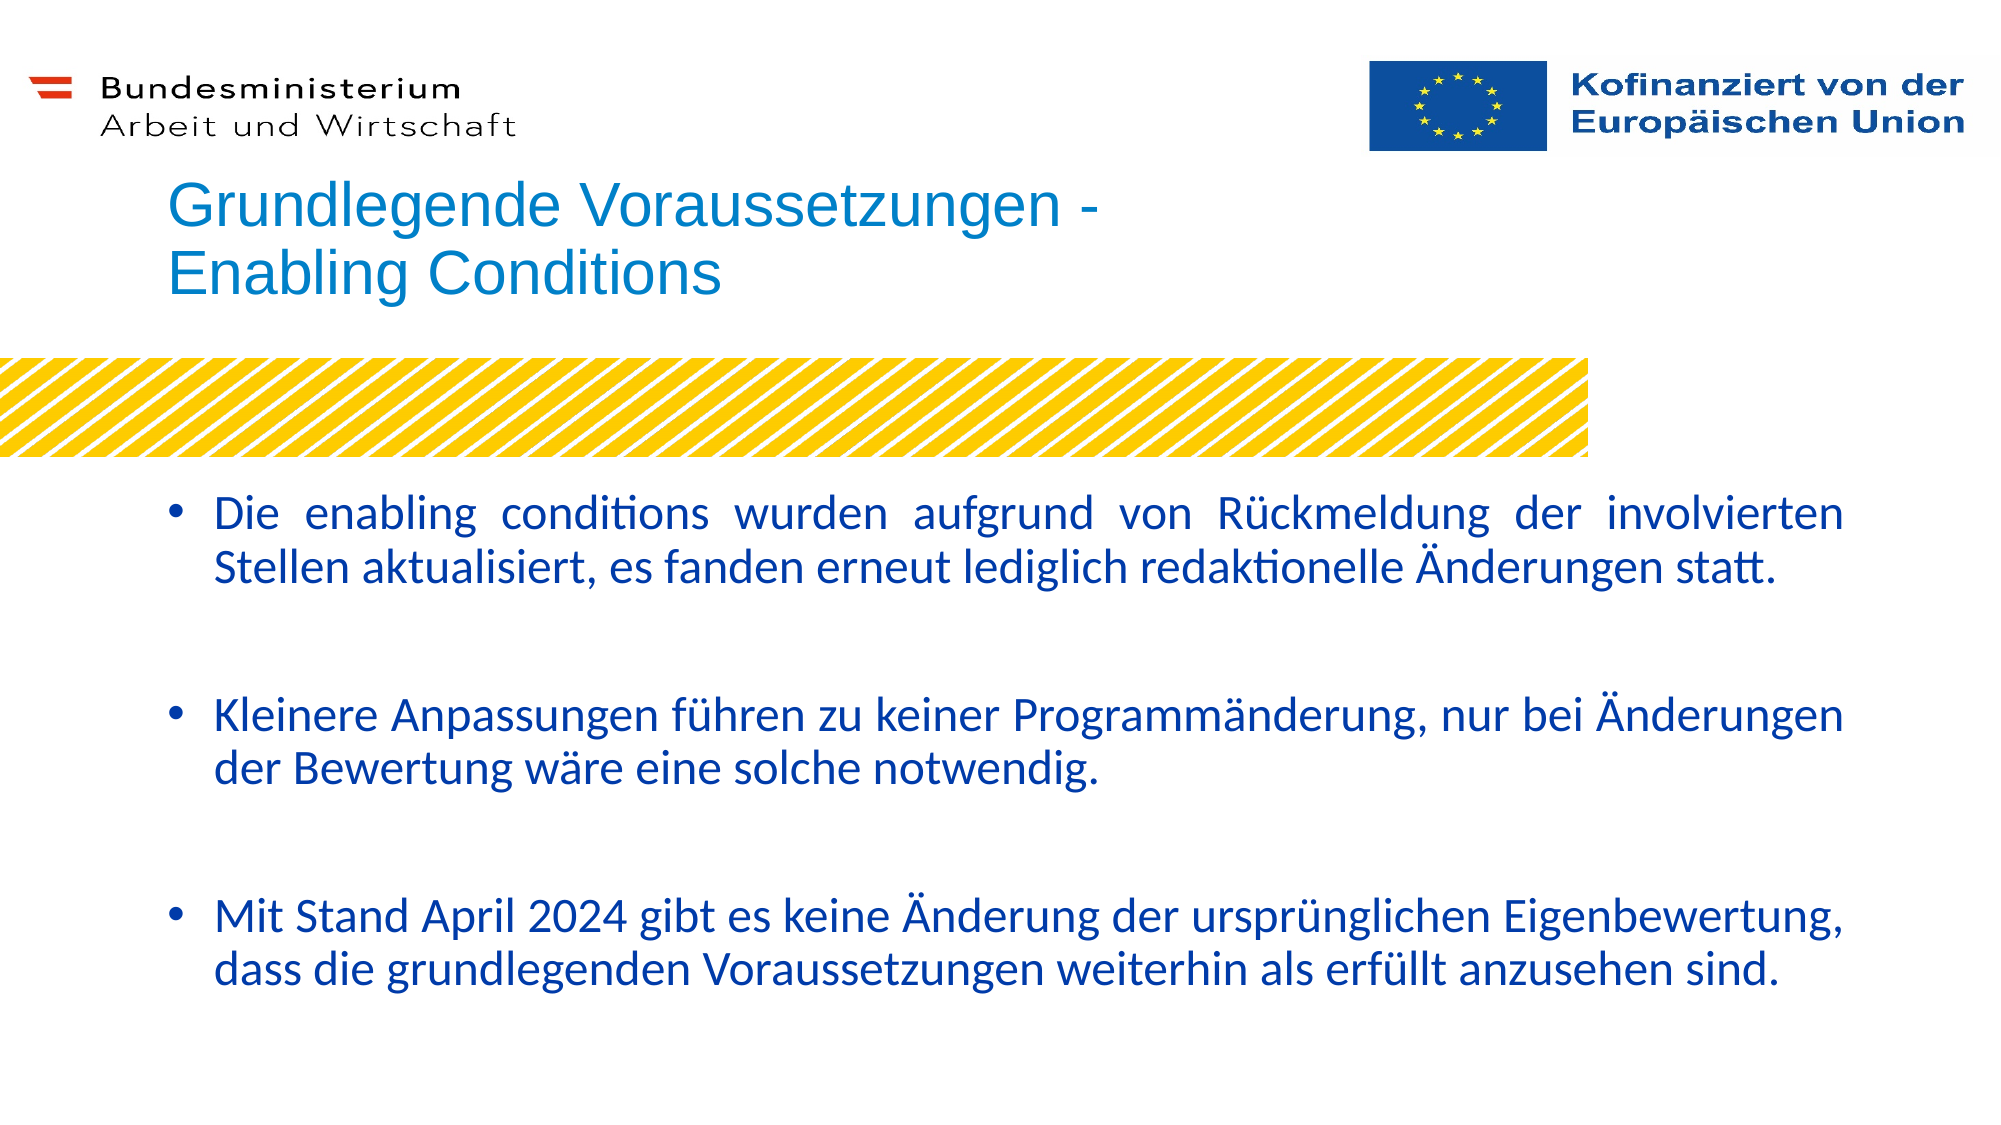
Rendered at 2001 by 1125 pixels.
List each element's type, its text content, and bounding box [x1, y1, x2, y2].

picture [0, 358, 1588, 457]
picture [0, 55, 545, 157]
list Die enabling conditions wurden aufgrund von Rückmeldung der involvierten Stellen aktualisiert, es fanden erneut lediglich redaktionelle Änderungen statt. Kleinere Anpassungen führen zu keiner Programmänderung, nur bei Änderungen der Bewertung wäre eine solche notwendig. Mit Stand April 2024 gibt es keine Änderung der ursprünglichen Eigenbewertung, dass die grundlegenden Voraussetzungen weiterhin als erfüllt anzusehen sind. [152, 479, 1860, 1025]
picture [1361, 55, 2000, 157]
subtitle Grundlegende Voraussetzungen - Enabling Conditions [152, 219, 1302, 404]
